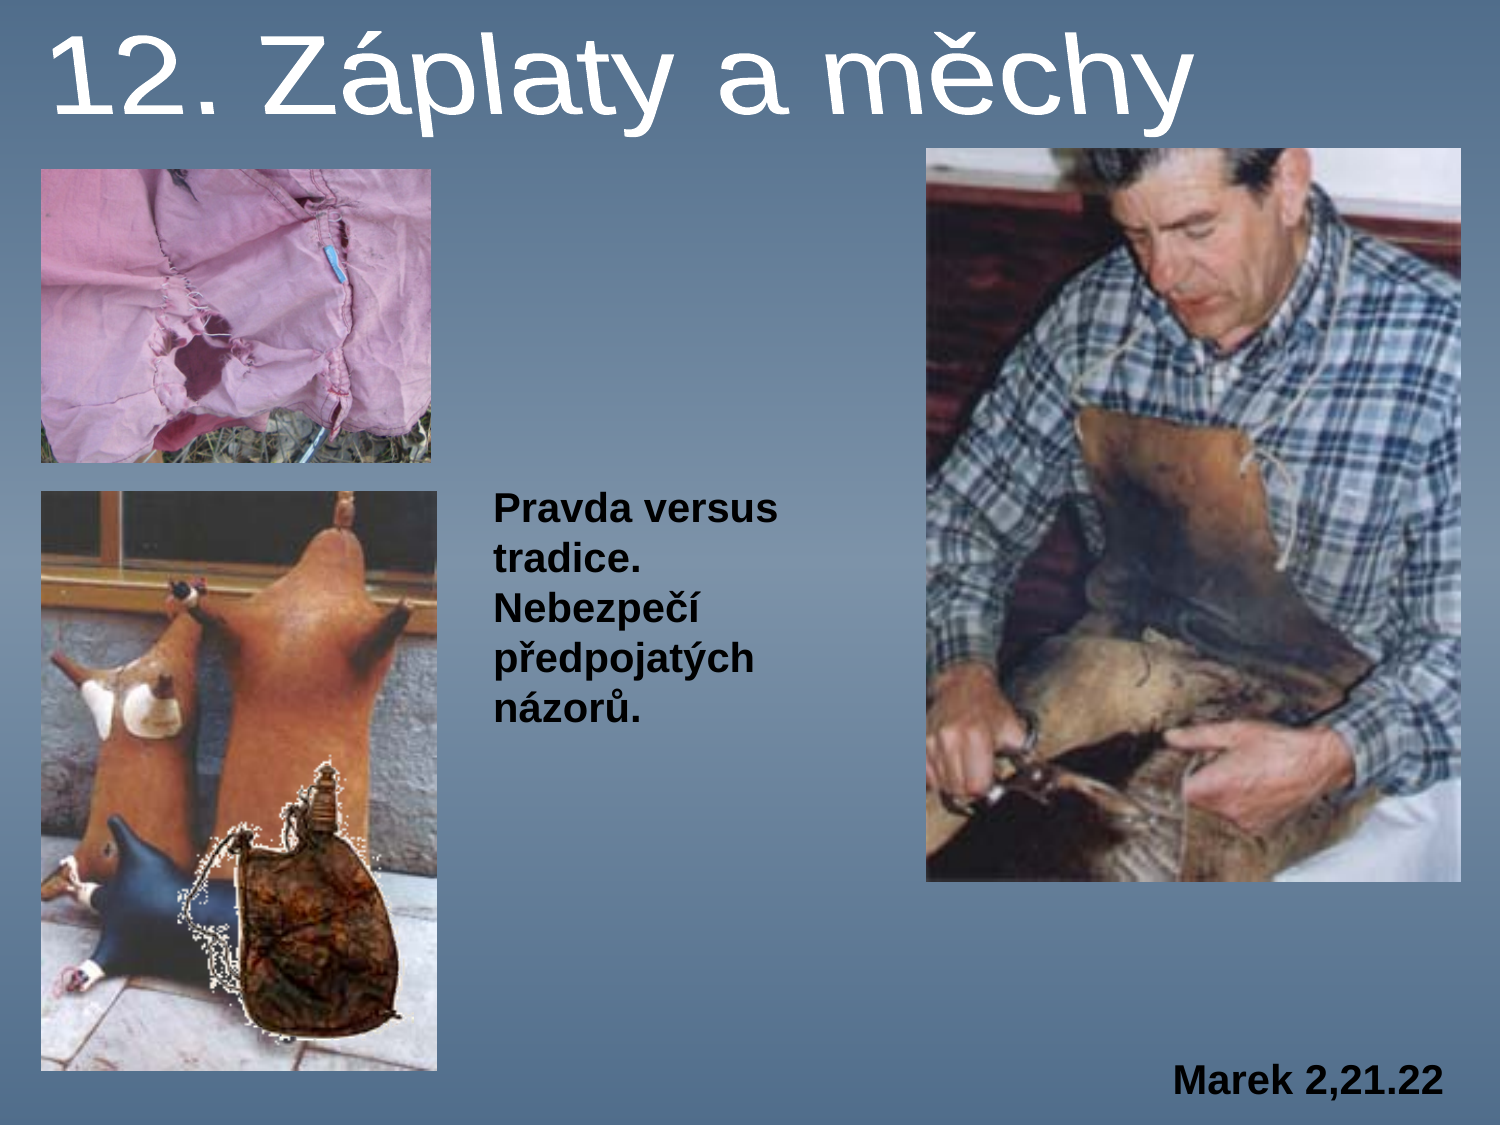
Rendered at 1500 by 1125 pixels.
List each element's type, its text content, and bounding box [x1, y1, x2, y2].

text_box Marek 2,21.22 [998, 1045, 1459, 1110]
picture [41, 169, 431, 463]
text_box Pravda versus tradice. Nebezpečí předpojatých názorů. [478, 473, 904, 809]
picture [41, 491, 437, 1071]
picture [926, 148, 1461, 882]
